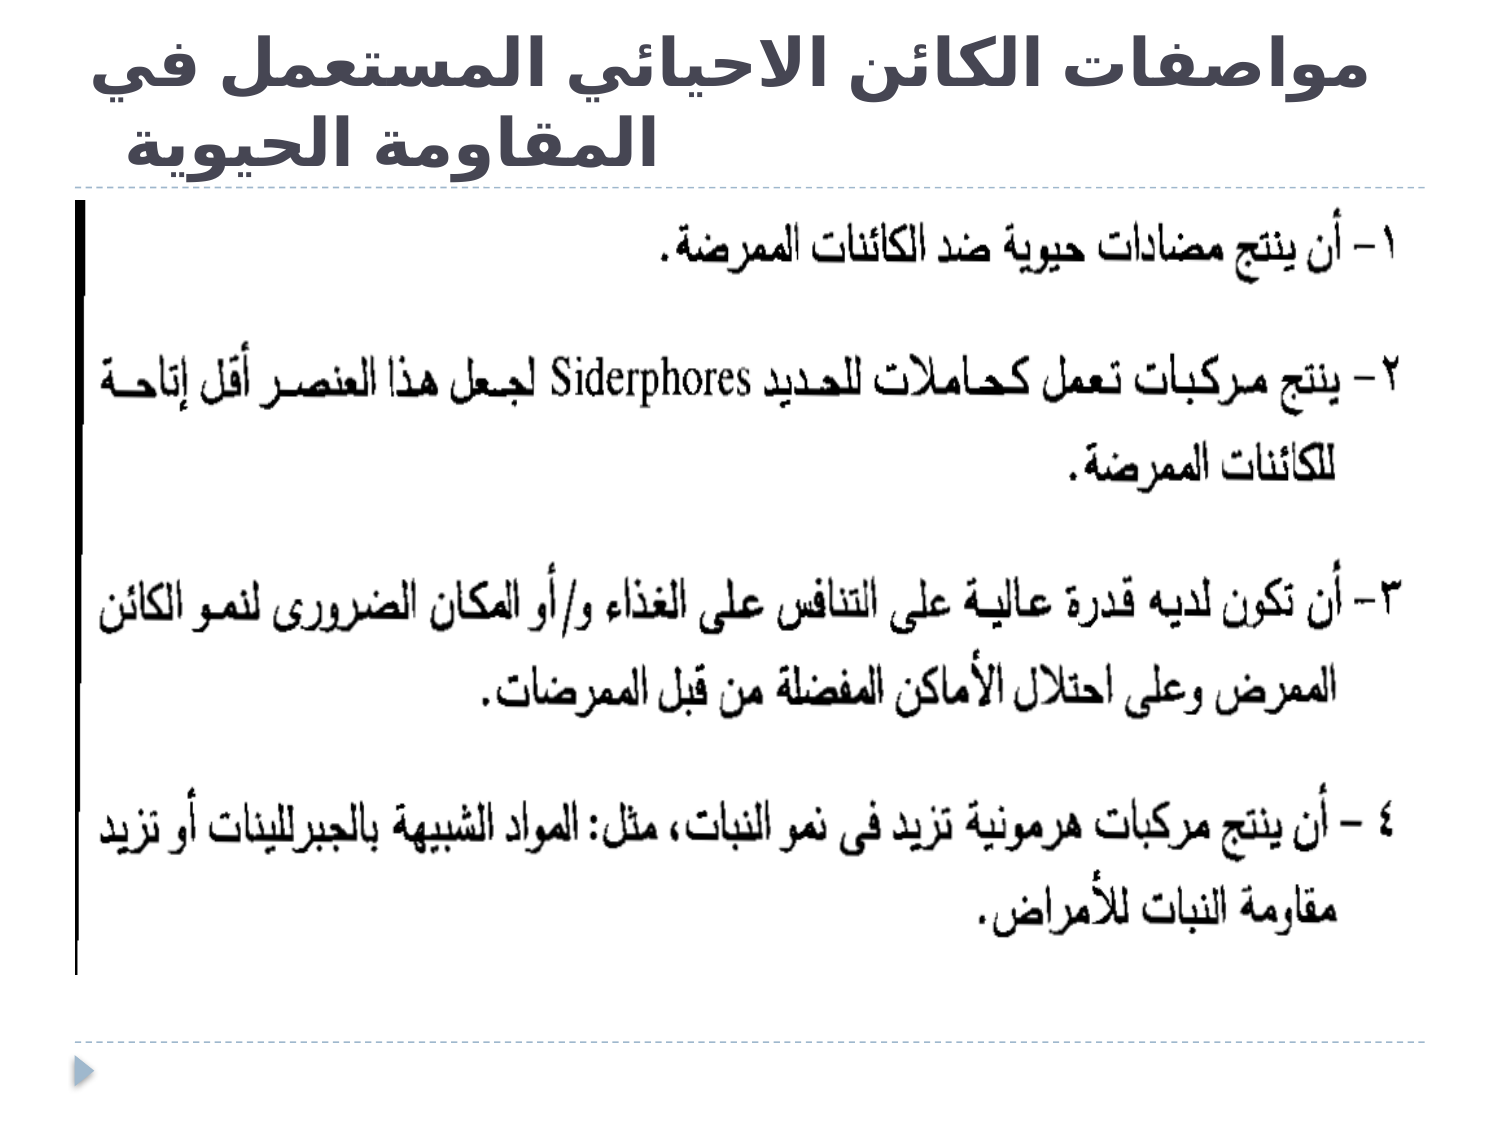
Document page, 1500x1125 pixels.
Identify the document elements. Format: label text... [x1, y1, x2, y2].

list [74, 199, 1426, 976]
title مواصفات الكائن الاحيائي المستعمل في المقاومة الحيوية [75, 24, 1425, 188]
